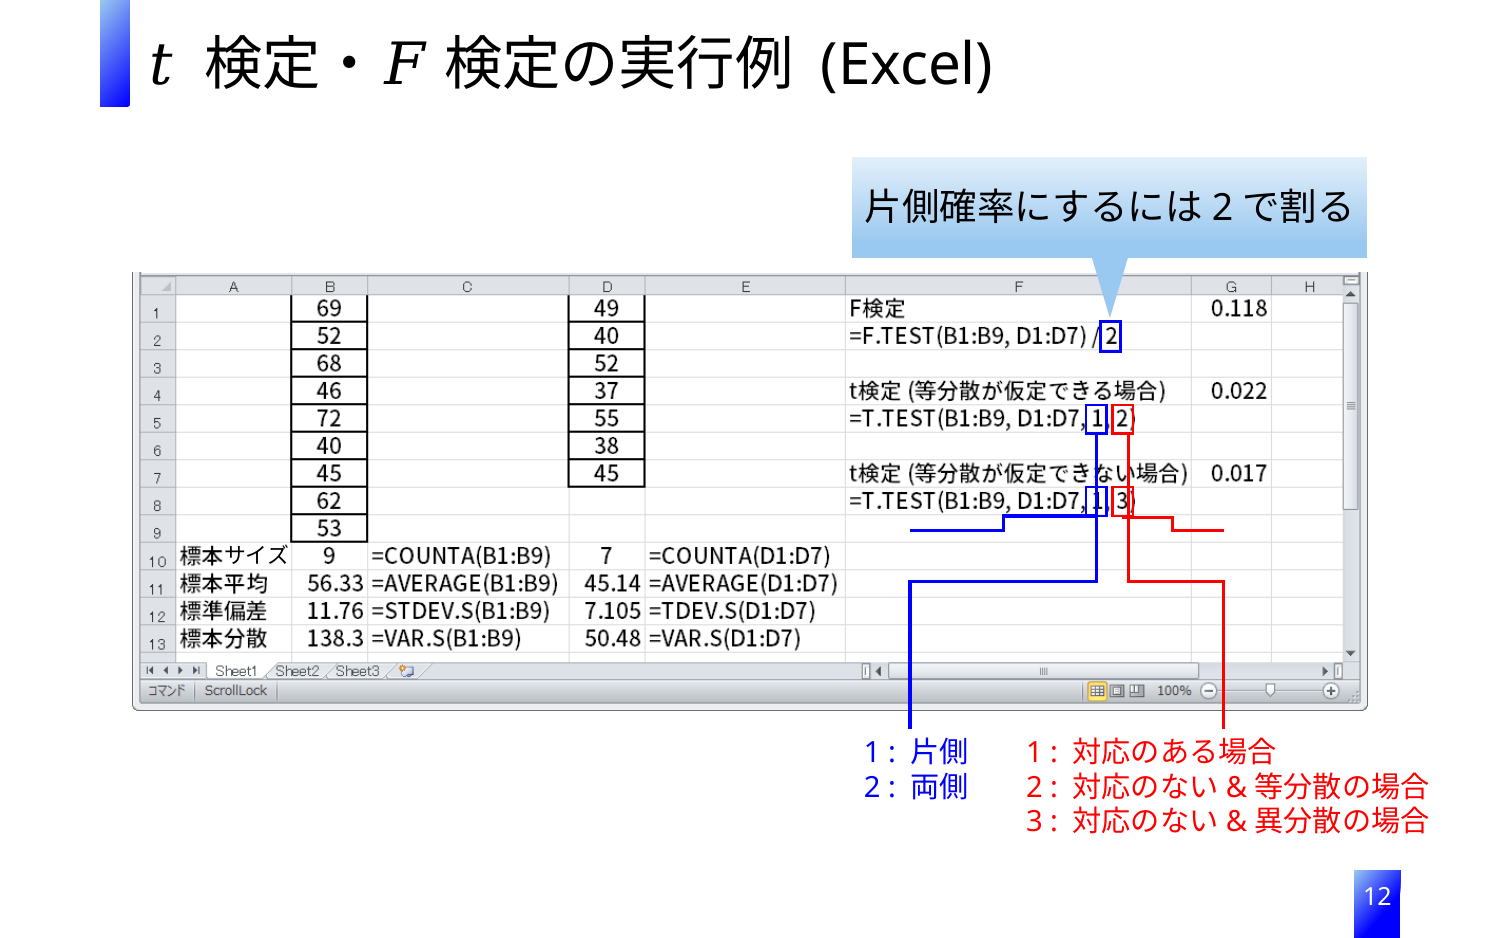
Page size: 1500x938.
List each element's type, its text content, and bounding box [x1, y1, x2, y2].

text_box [1122, 517, 1224, 531]
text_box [910, 515, 1097, 531]
text_box 𝑡 検定・𝐹 検定の実行例 (Excel) [132, 18, 1497, 104]
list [132, 272, 1368, 711]
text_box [855, 488, 1151, 675]
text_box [852, 157, 1367, 318]
text_box 1 : 対応のある場合 2 : 対応のない&等分散の場合 3 : 対応のない&異分散の場合 [1011, 725, 1411, 847]
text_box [1028, 533, 1324, 629]
text_box 1 : 片側 2 : 両側 [849, 725, 974, 812]
